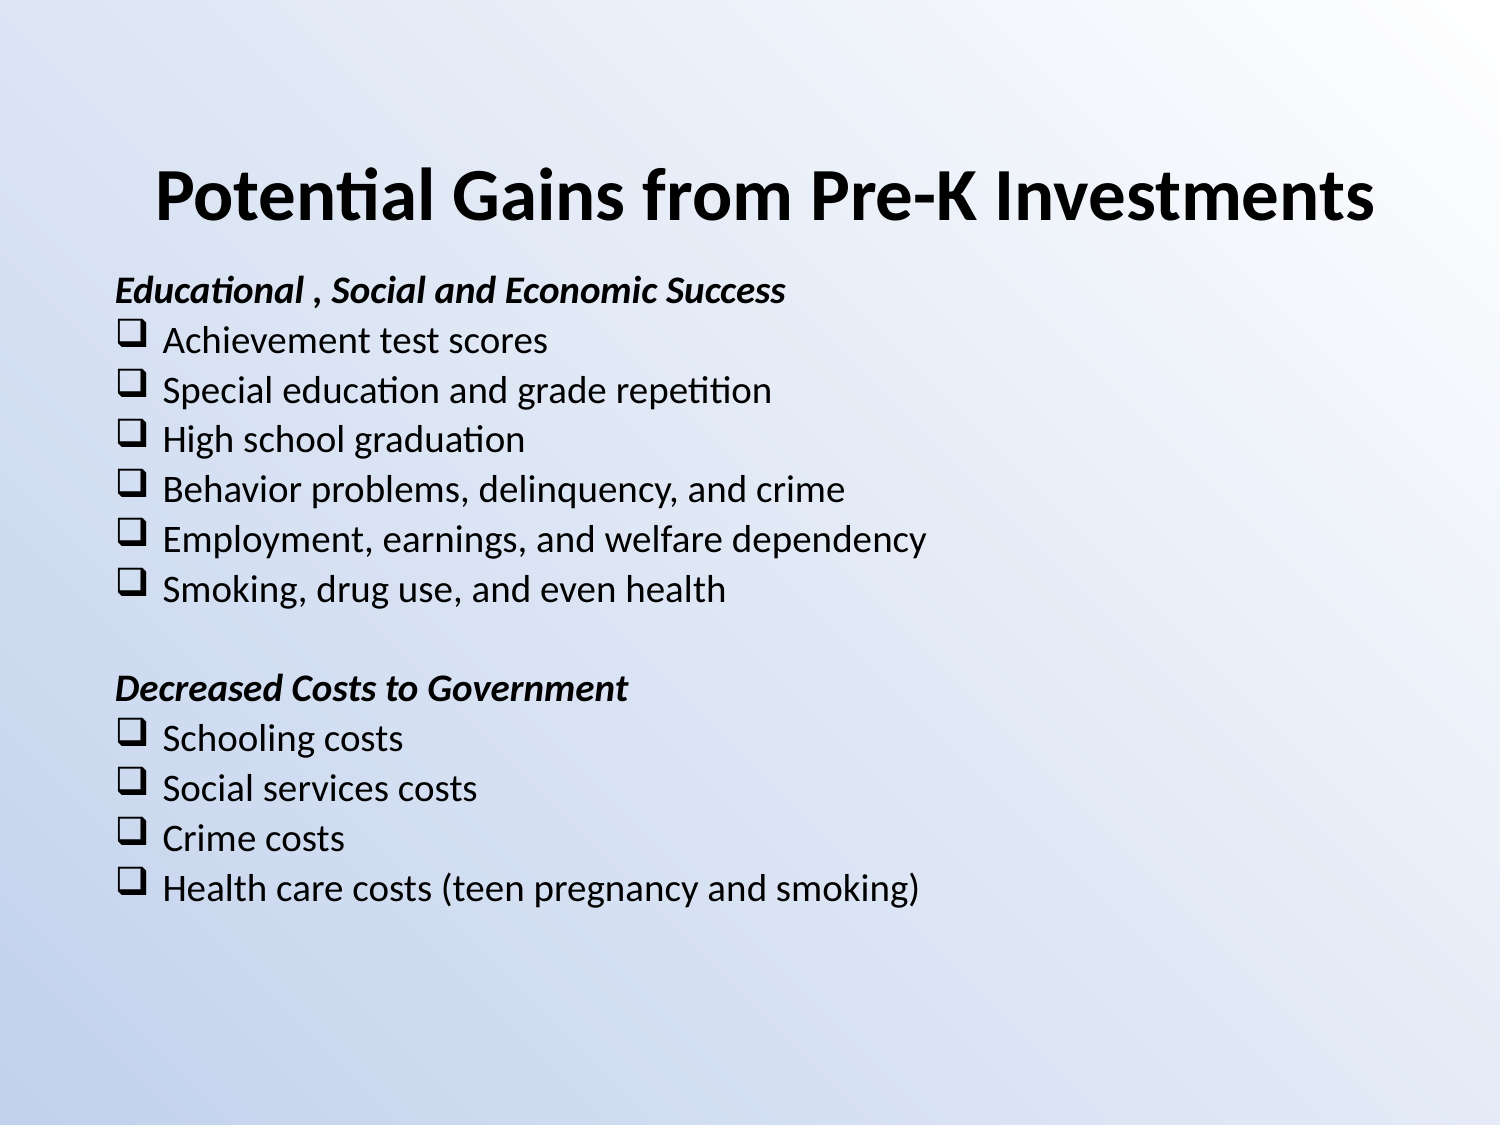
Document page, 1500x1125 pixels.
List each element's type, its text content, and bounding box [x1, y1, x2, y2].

list Educational , Social and Economic Success Achievement test scores Special education and grade repetition High school graduation Behavior problems, delinquency, and crime Employment, earnings, and welfare dependency Smoking, drug use, and even health Decreased Costs to Government Schooling costs Social services costs Crime costs Health care costs (teen pregnancy and smoking) [99, 262, 1375, 925]
title Potential Gains from Pre-K Investments [50, 112, 1463, 263]
